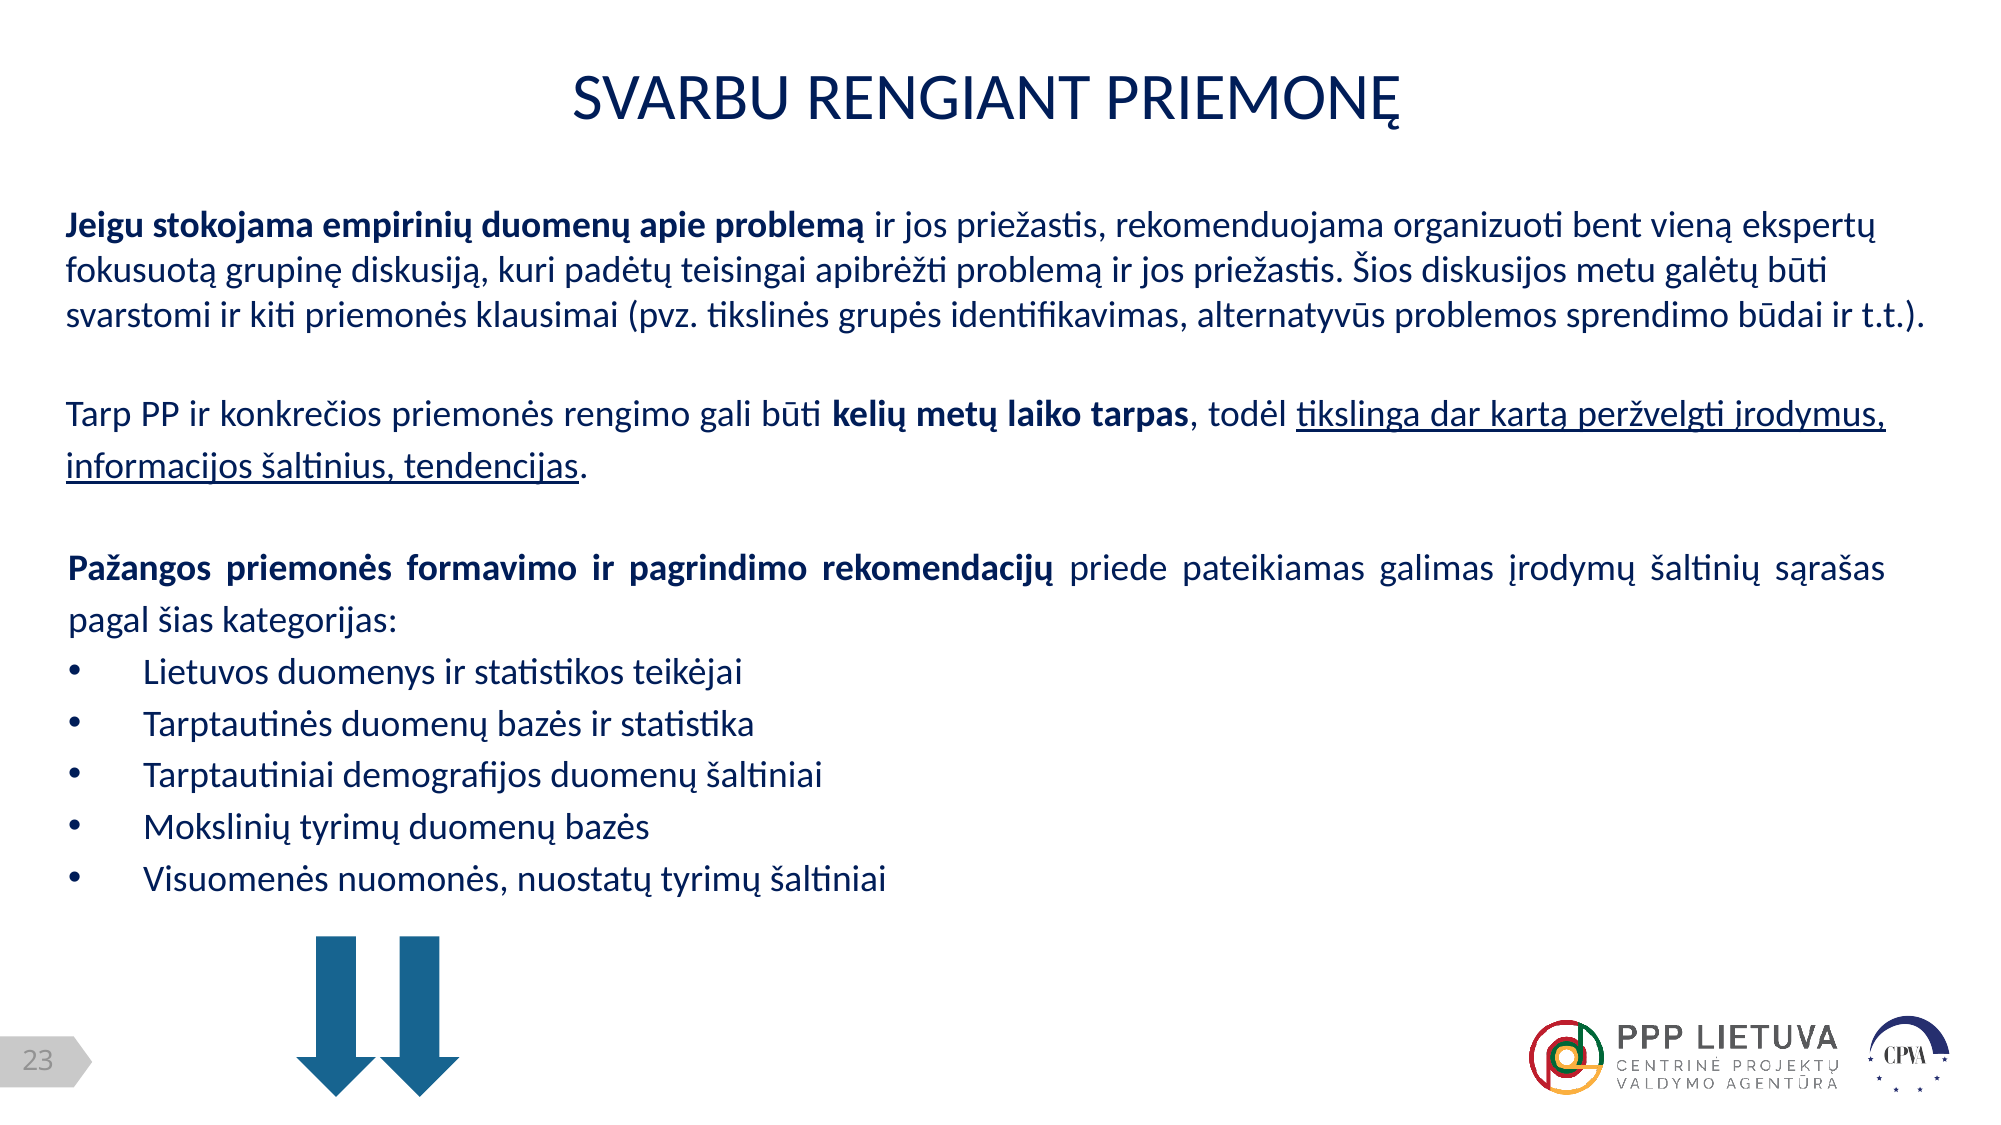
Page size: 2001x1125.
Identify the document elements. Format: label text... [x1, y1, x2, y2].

text_box SVARBU RENGIANT PRIEMONĘ [79, 53, 1911, 132]
picture [1516, 998, 1967, 1110]
text_box [377, 934, 462, 1099]
text_box Pažangos priemonės formavimo ir pagrindimo rekomendacijų priede pateikiamas galimas įrodymų šaltinių sąrašas pagal šias kategorijas: Lietuvos duomenys ir statistikos teikėjai Tarptautinės duomenų bazės ir statistika Tarptautiniai demografijos duomenų šaltiniai Mokslinių tyrimų duomenų bazės Visuomenės nuomonės, nuostatų tyrimų šaltiniai [53, 529, 1901, 1010]
text_box [294, 934, 378, 1099]
text_box Tarp PP ir konkrečios priemonės rengimo gali būti kelių metų laiko tarpas, todėl tikslinga dar kartą peržvelgti įrodymus, informacijos šaltinius, tendencijas. [50, 388, 1901, 520]
text_box Jeigu stokojama empirinių duomenų apie problemą ir jos priežastis, rekomenduojama organizuoti bent vieną ekspertų fokusuotą grupinę diskusiją, kuri padėtų teisingai apibrėžti problemą ir jos priežastis. Šios diskusijos metu galėtų būti svarstomi ir kiti priemonės klausimai (pvz. tikslinės grupės identifikavimas, alternatyvūs problemos sprendimo būdai ir t.t.). [50, 192, 1954, 388]
